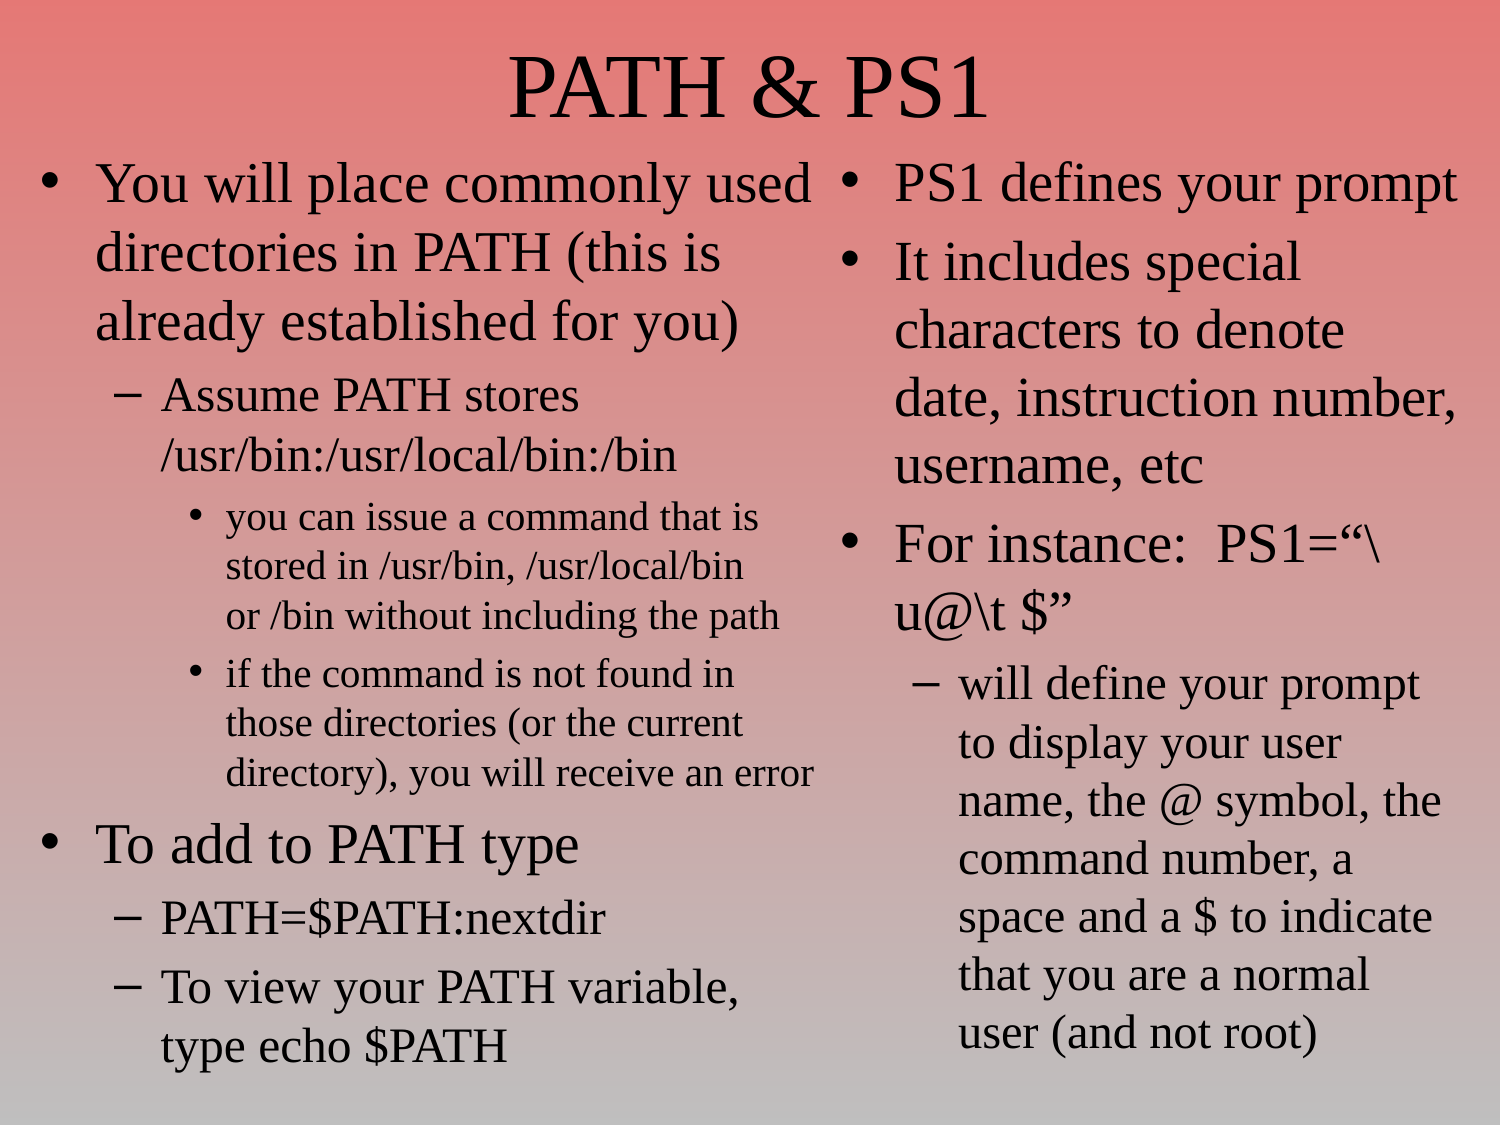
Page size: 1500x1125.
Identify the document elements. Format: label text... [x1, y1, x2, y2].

title PATH & PS1 [75, 0, 1425, 137]
list PS1 defines your prompt It includes special characters to denote date, instruction number, username, etc For instance: PS1=“\u@\t $” will define your prompt to display your user name, the @ symbol, the command number, a space and a $ to indicate that you are a normal user (and not root) [825, 137, 1475, 1113]
list You will place commonly used directories in PATH (this is already established for you) Assume PATH stores /usr/bin:/usr/local/bin:/bin you can issue a command that is stored in /usr/bin, /usr/local/bin or /bin without including the path if the command is not found in those directories (or the current directory), you will receive an error To add to PATH type PATH=$PATH:nextdir To view your PATH variable, type echo $PATH [24, 137, 825, 1100]
